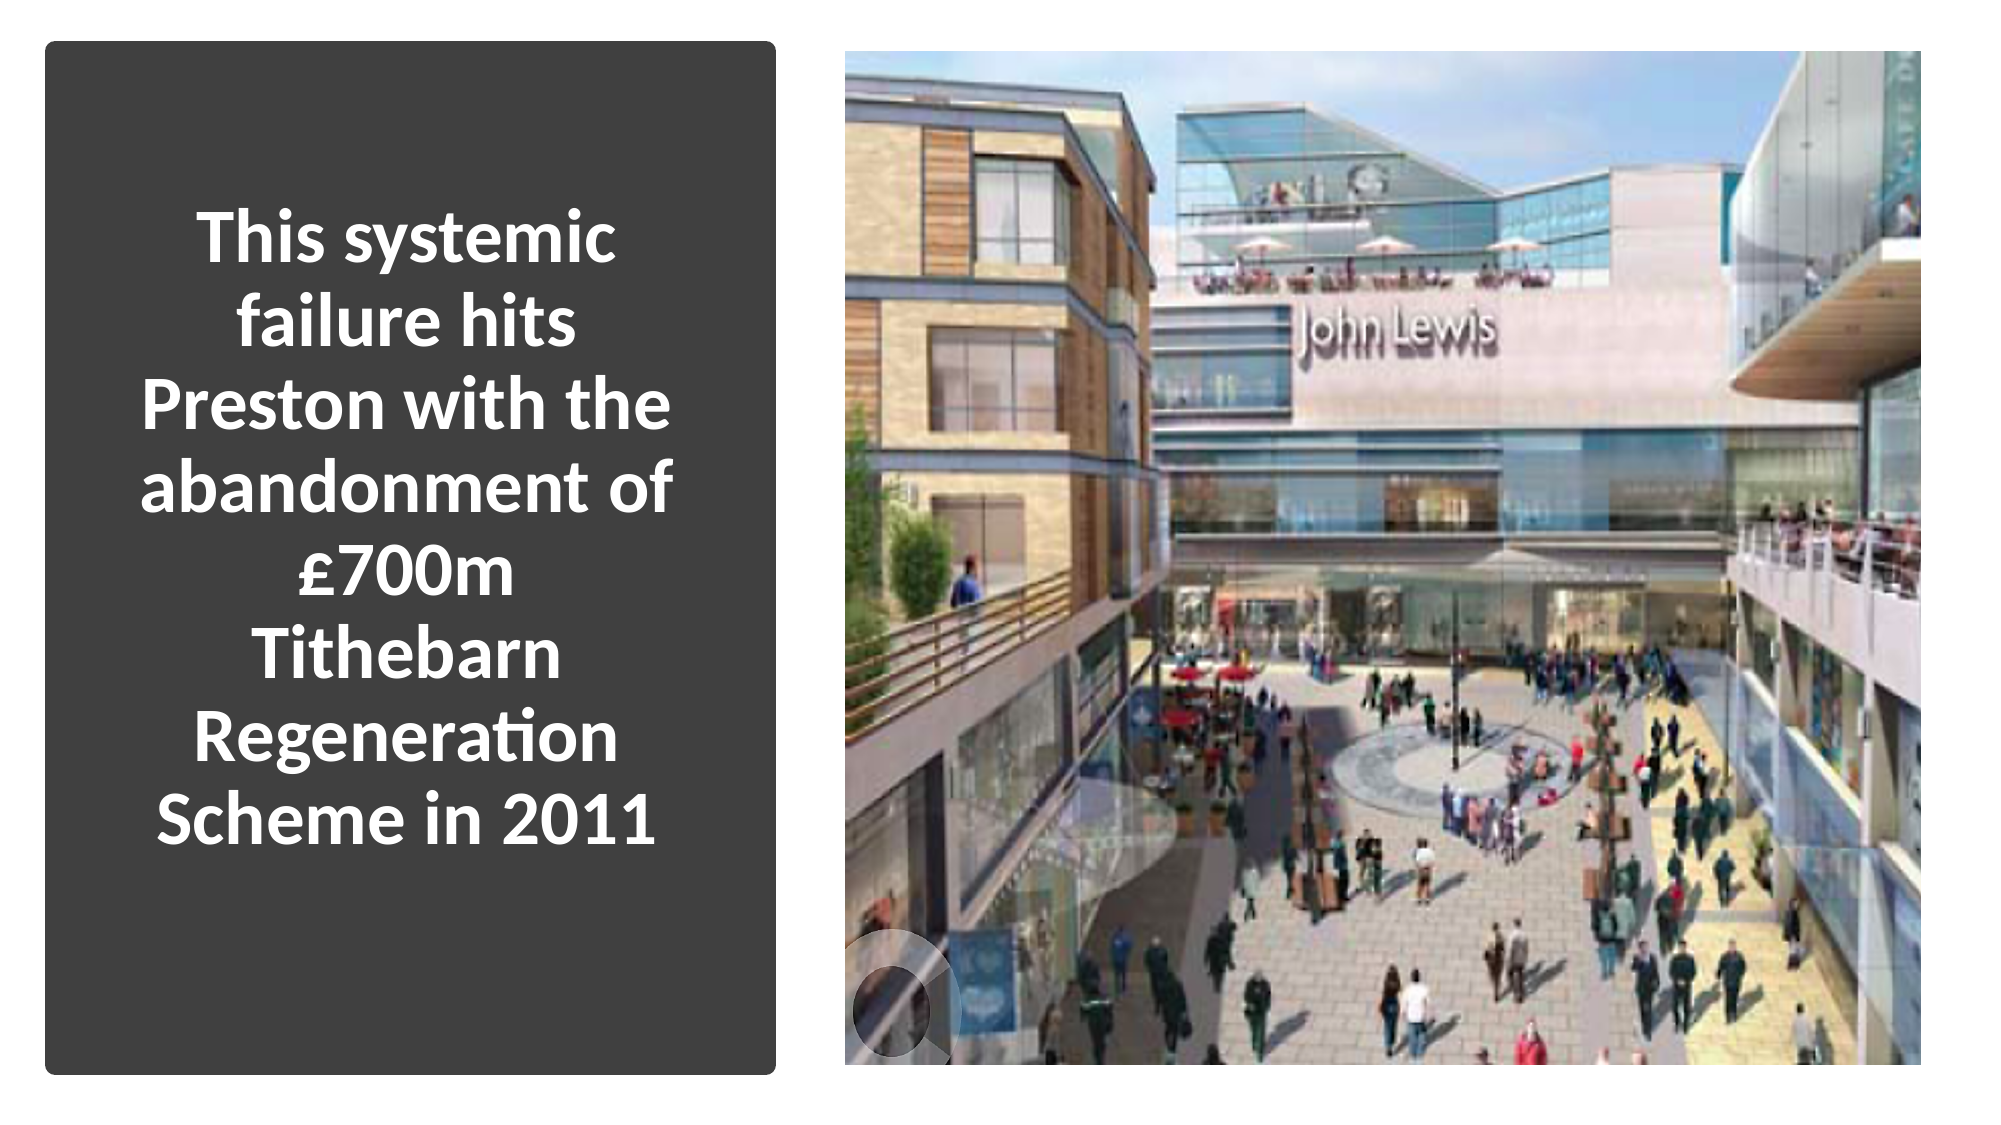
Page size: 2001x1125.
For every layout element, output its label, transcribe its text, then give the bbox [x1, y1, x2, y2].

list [845, 50, 1921, 1065]
title This systemic failure hits Preston with the abandonment of £700m Tithebarn Regeneration Scheme in 2011 [121, 121, 693, 936]
text_box [53, 49, 768, 1067]
